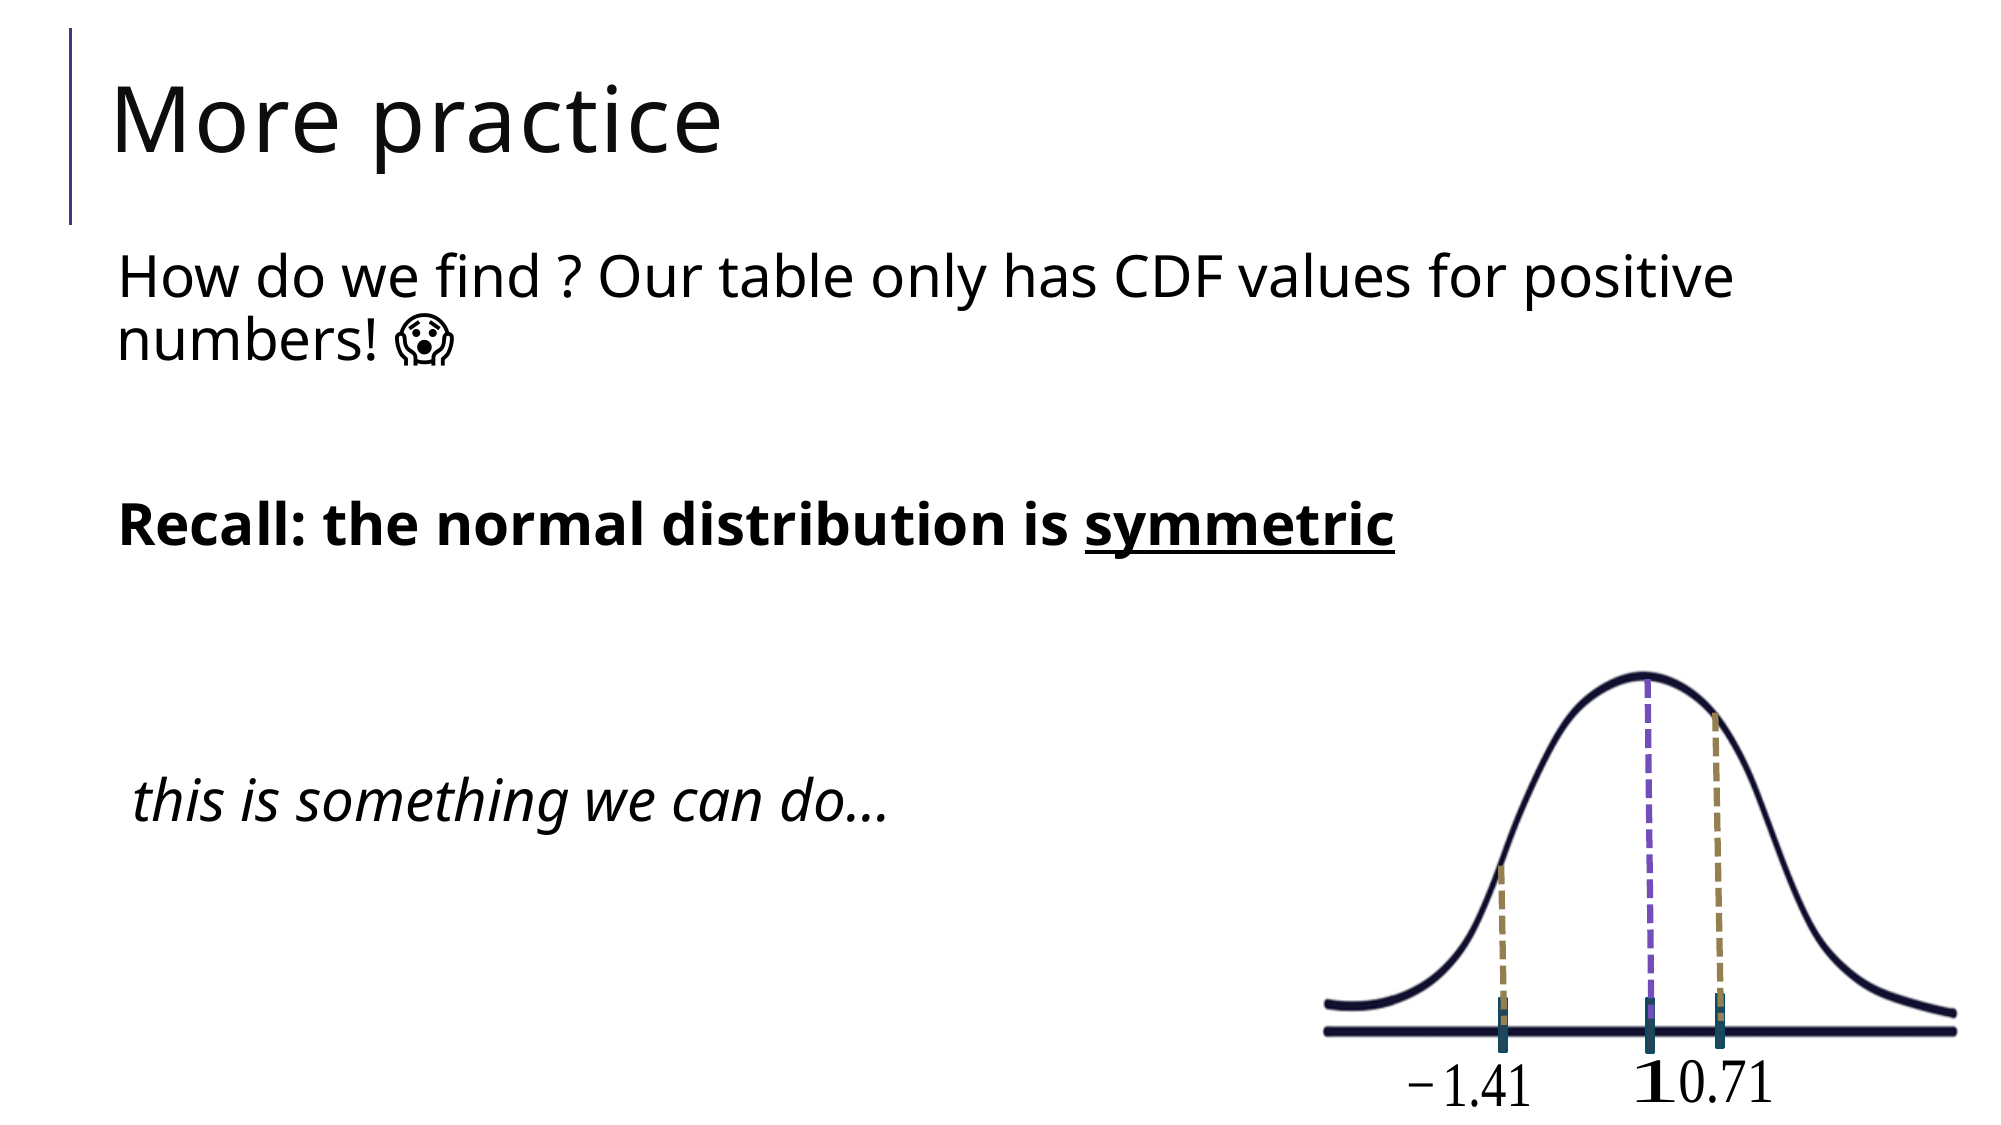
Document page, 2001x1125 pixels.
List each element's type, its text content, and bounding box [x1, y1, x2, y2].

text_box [1647, 678, 1652, 1019]
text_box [1715, 712, 1722, 1022]
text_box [1500, 865, 1505, 1026]
picture [1307, 644, 1974, 1087]
title More practice [94, 43, 1930, 210]
